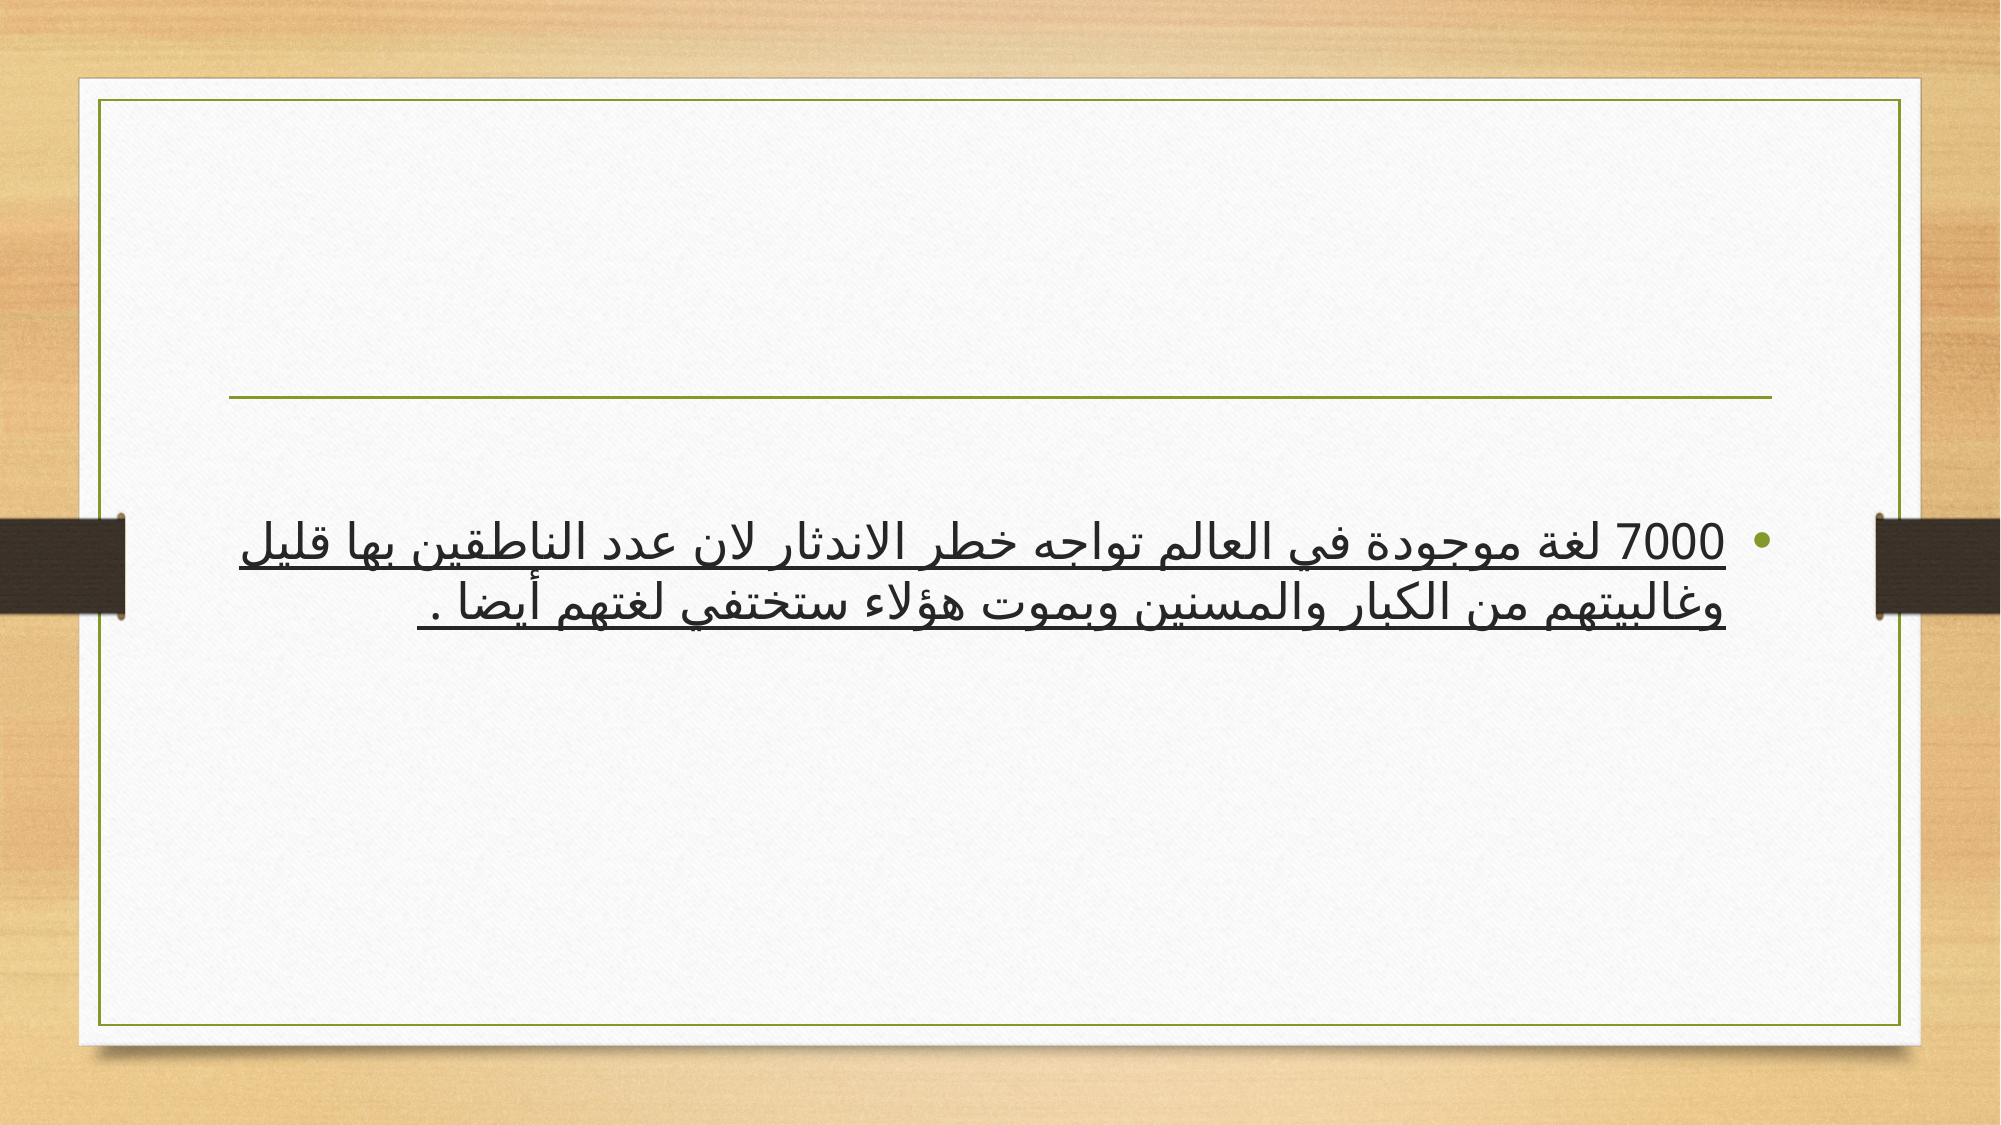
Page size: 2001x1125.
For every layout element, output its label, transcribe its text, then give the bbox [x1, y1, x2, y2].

picture [0, 0, 2001, 1125]
list 7000 ﻟﻐﺔ ﻣﻮﺟﻮدة ﻓﻲ اﻟﻌﺎﻟﻢ تواجه ﺧﻄﺮ الاندثار لان ﻋﺪد اﻟﻨﺎﻃﻘﻴﻦ ﺑﻬﺎ ﻗﻠﻴﻞ وغالبيتهم ﻣﻦ اﻟﻜﺒﺎر واﻟﻤﺴﻨﻴﻦ وبموت هؤلاء ستختفي ﻟﻐﺘﻬﻢ أﻳﻀﺎ . [212, 419, 1788, 964]
